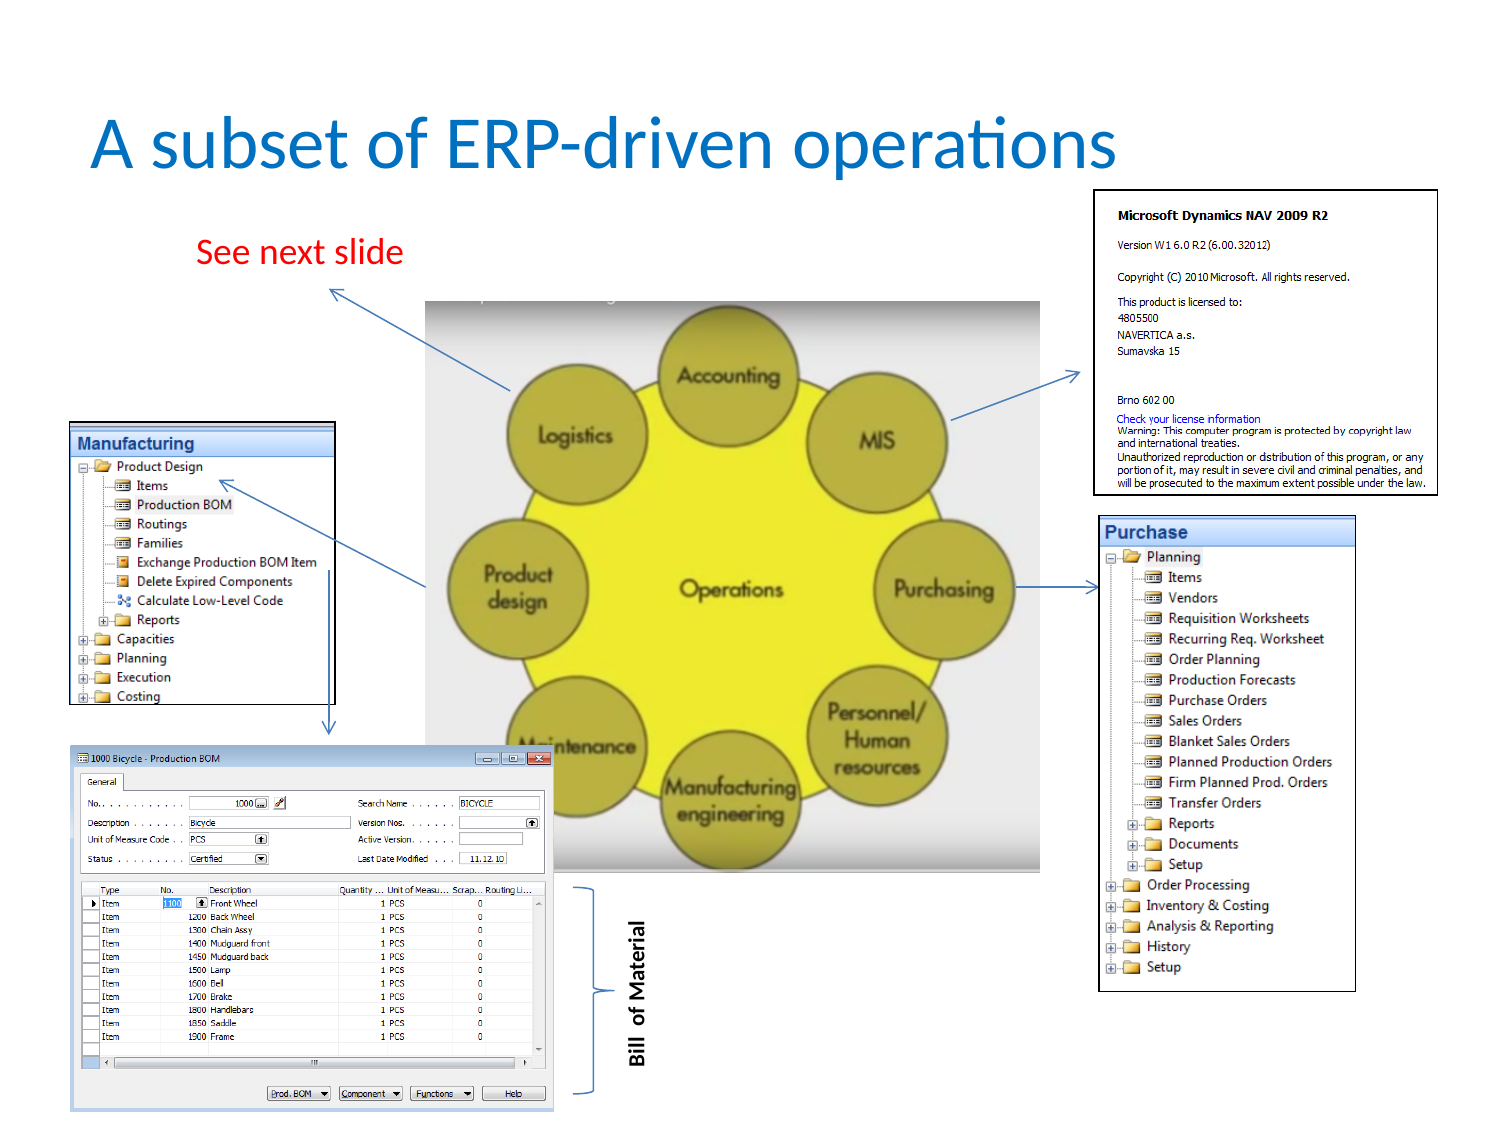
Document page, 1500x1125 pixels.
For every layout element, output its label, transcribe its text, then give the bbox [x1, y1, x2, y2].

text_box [218, 479, 426, 588]
title A subset of ERP-driven operations [75, 45, 1425, 233]
text_box See next slide [181, 219, 420, 280]
picture [69, 301, 1040, 1113]
text_box [572, 886, 614, 1095]
picture [69, 422, 335, 705]
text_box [328, 288, 511, 392]
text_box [950, 371, 1081, 421]
picture [1094, 190, 1437, 495]
picture [330, 588, 335, 705]
text_box Bill of Material [614, 899, 673, 1083]
picture [1099, 516, 1355, 991]
